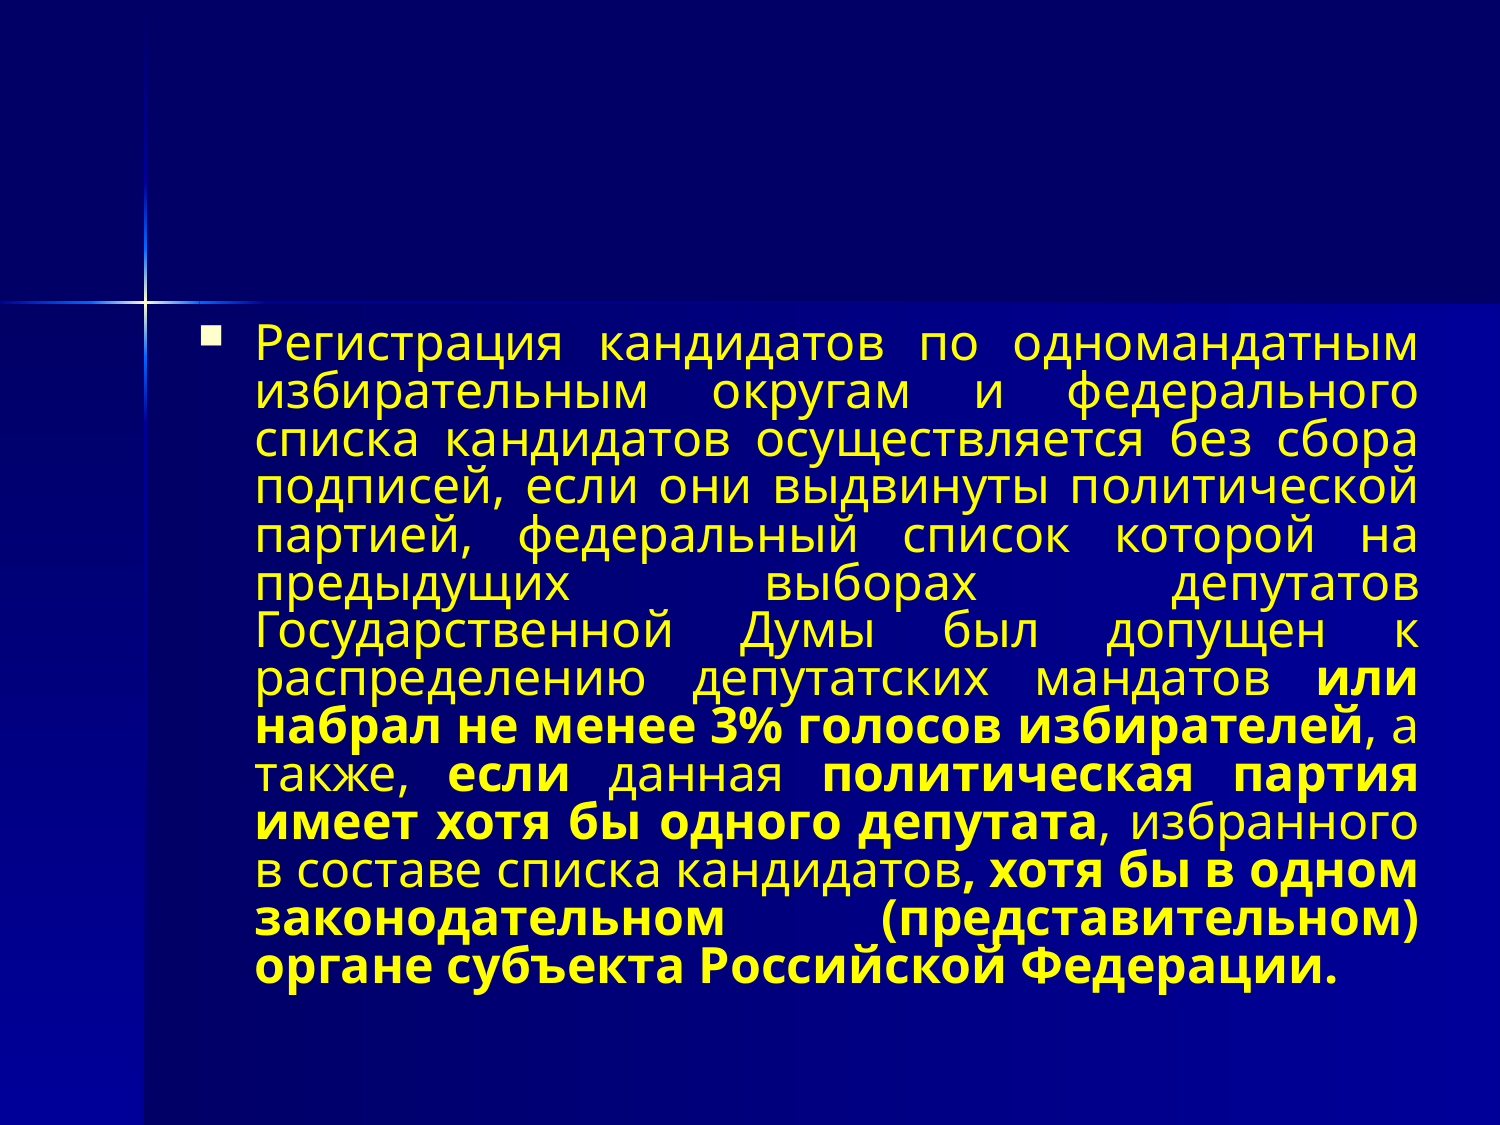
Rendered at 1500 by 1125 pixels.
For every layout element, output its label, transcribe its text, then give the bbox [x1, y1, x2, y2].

list Регистрация кандидатов по одномандатным избирательным округам и федерального списка кандидатов осуществляется без сбора подписей, если они выдвинуты политической партией, федеральный список которой на предыдущих выборах депутатов Государственной Думы был допущен к распределению депутатских мандатов или набрал не менее 3% голосов избирателей, а также, если данная политическая партия имеет хотя бы одного депутата, избранного в составе списка кандидатов, хотя бы в одном законодательном (представительном) органе субъекта Российской Федерации. [183, 314, 1436, 990]
